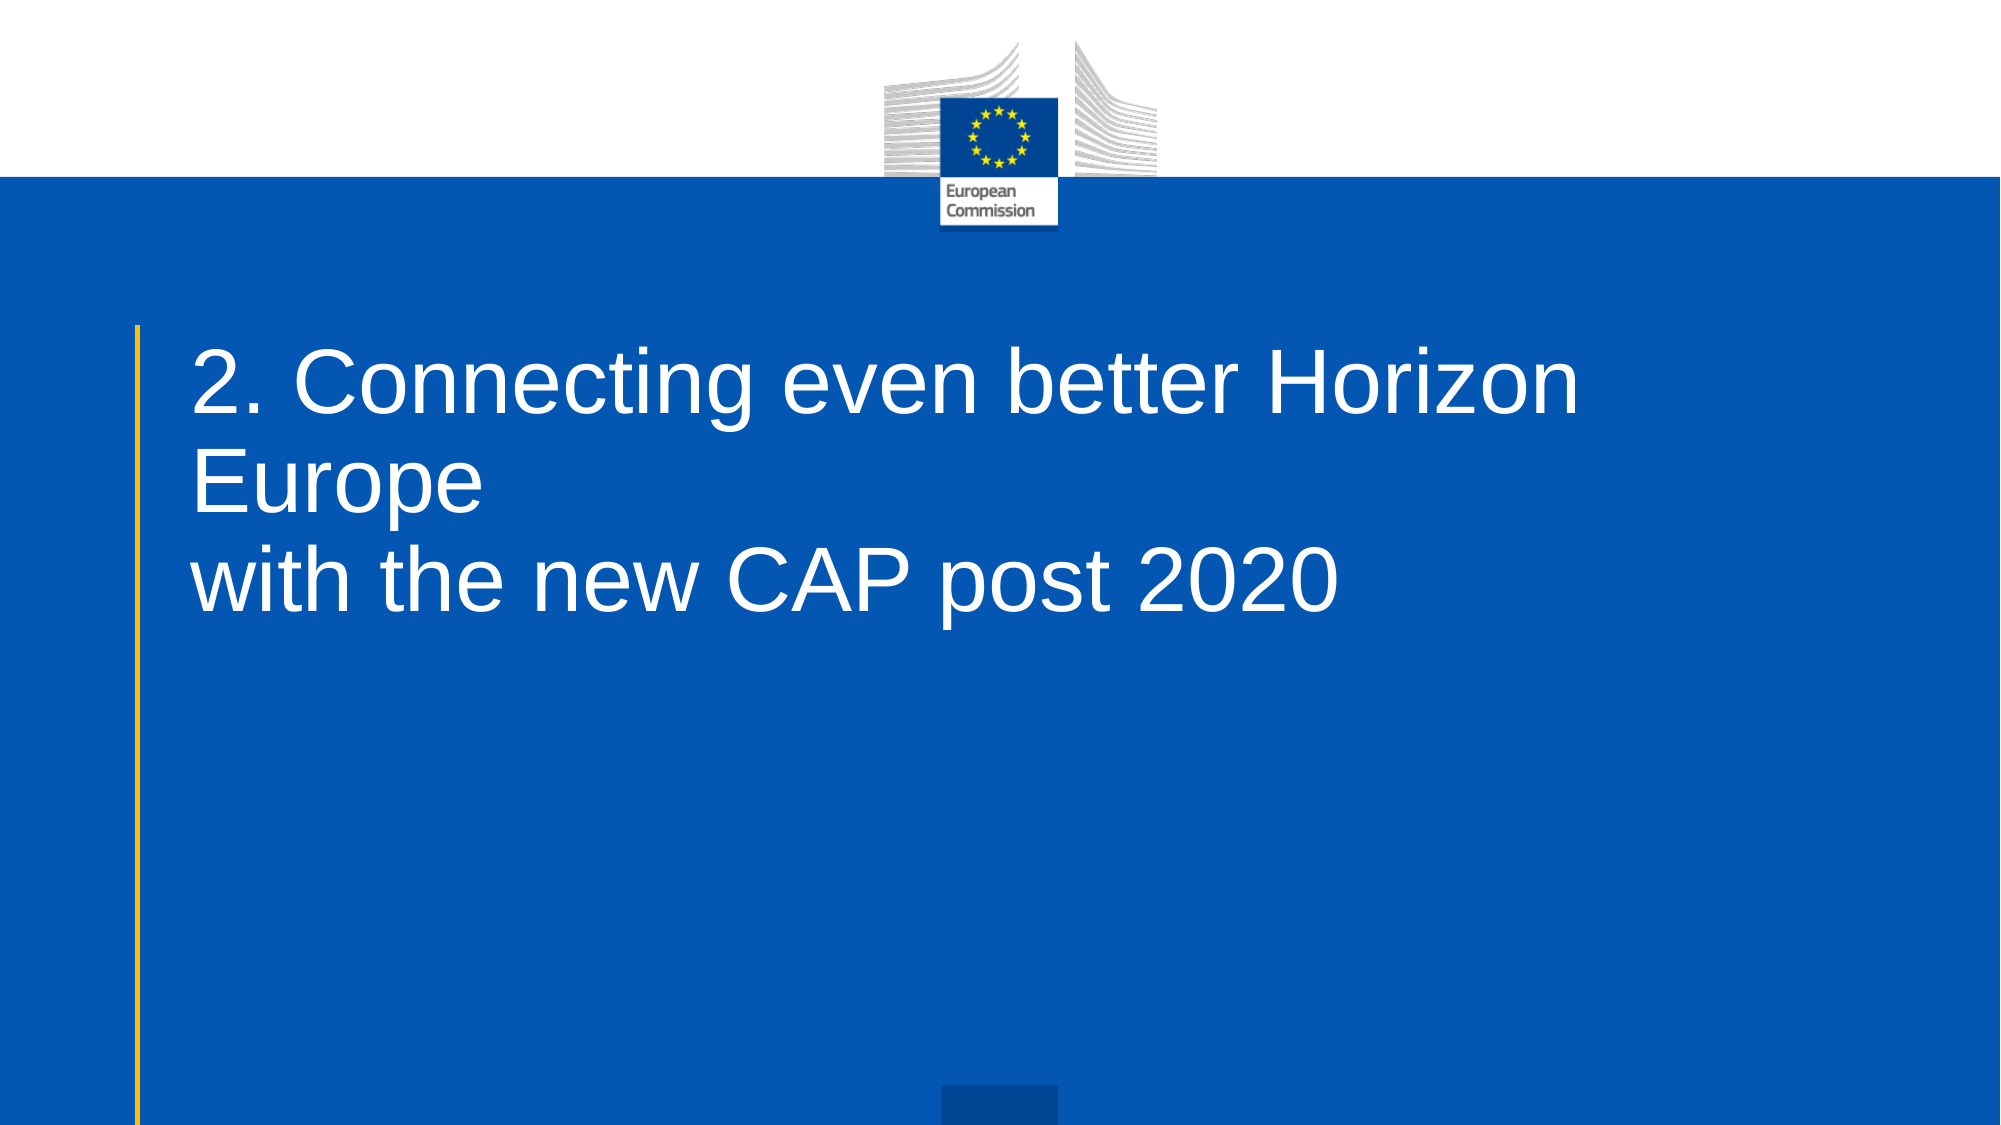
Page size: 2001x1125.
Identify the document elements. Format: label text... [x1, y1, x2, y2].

title 2. Connecting even better Horizon Europe with the new CAP post 2020 [175, 326, 1827, 680]
picture [884, 42, 1157, 232]
